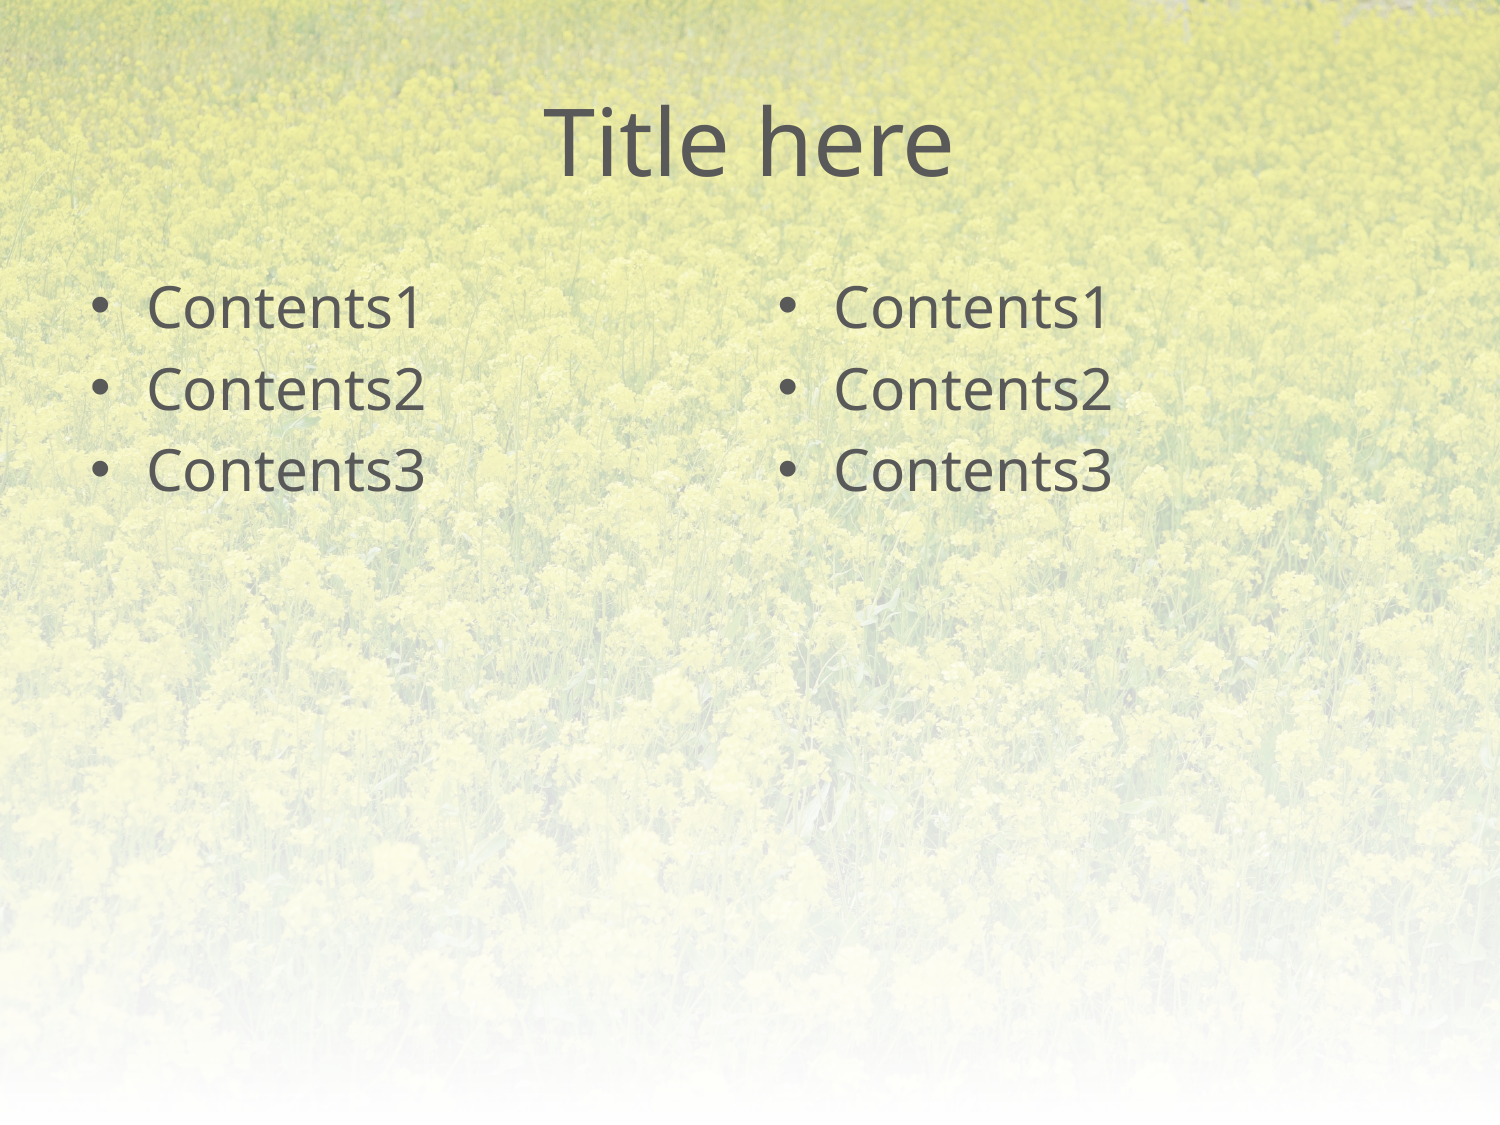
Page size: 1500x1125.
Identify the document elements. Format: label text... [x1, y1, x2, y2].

list Contents1 Contents2 Contents3 [75, 262, 738, 1005]
title Title here [75, 45, 1425, 233]
list Contents1 Contents2 Contents3 [762, 262, 1425, 1005]
text_box [0, 0, 1500, 1125]
